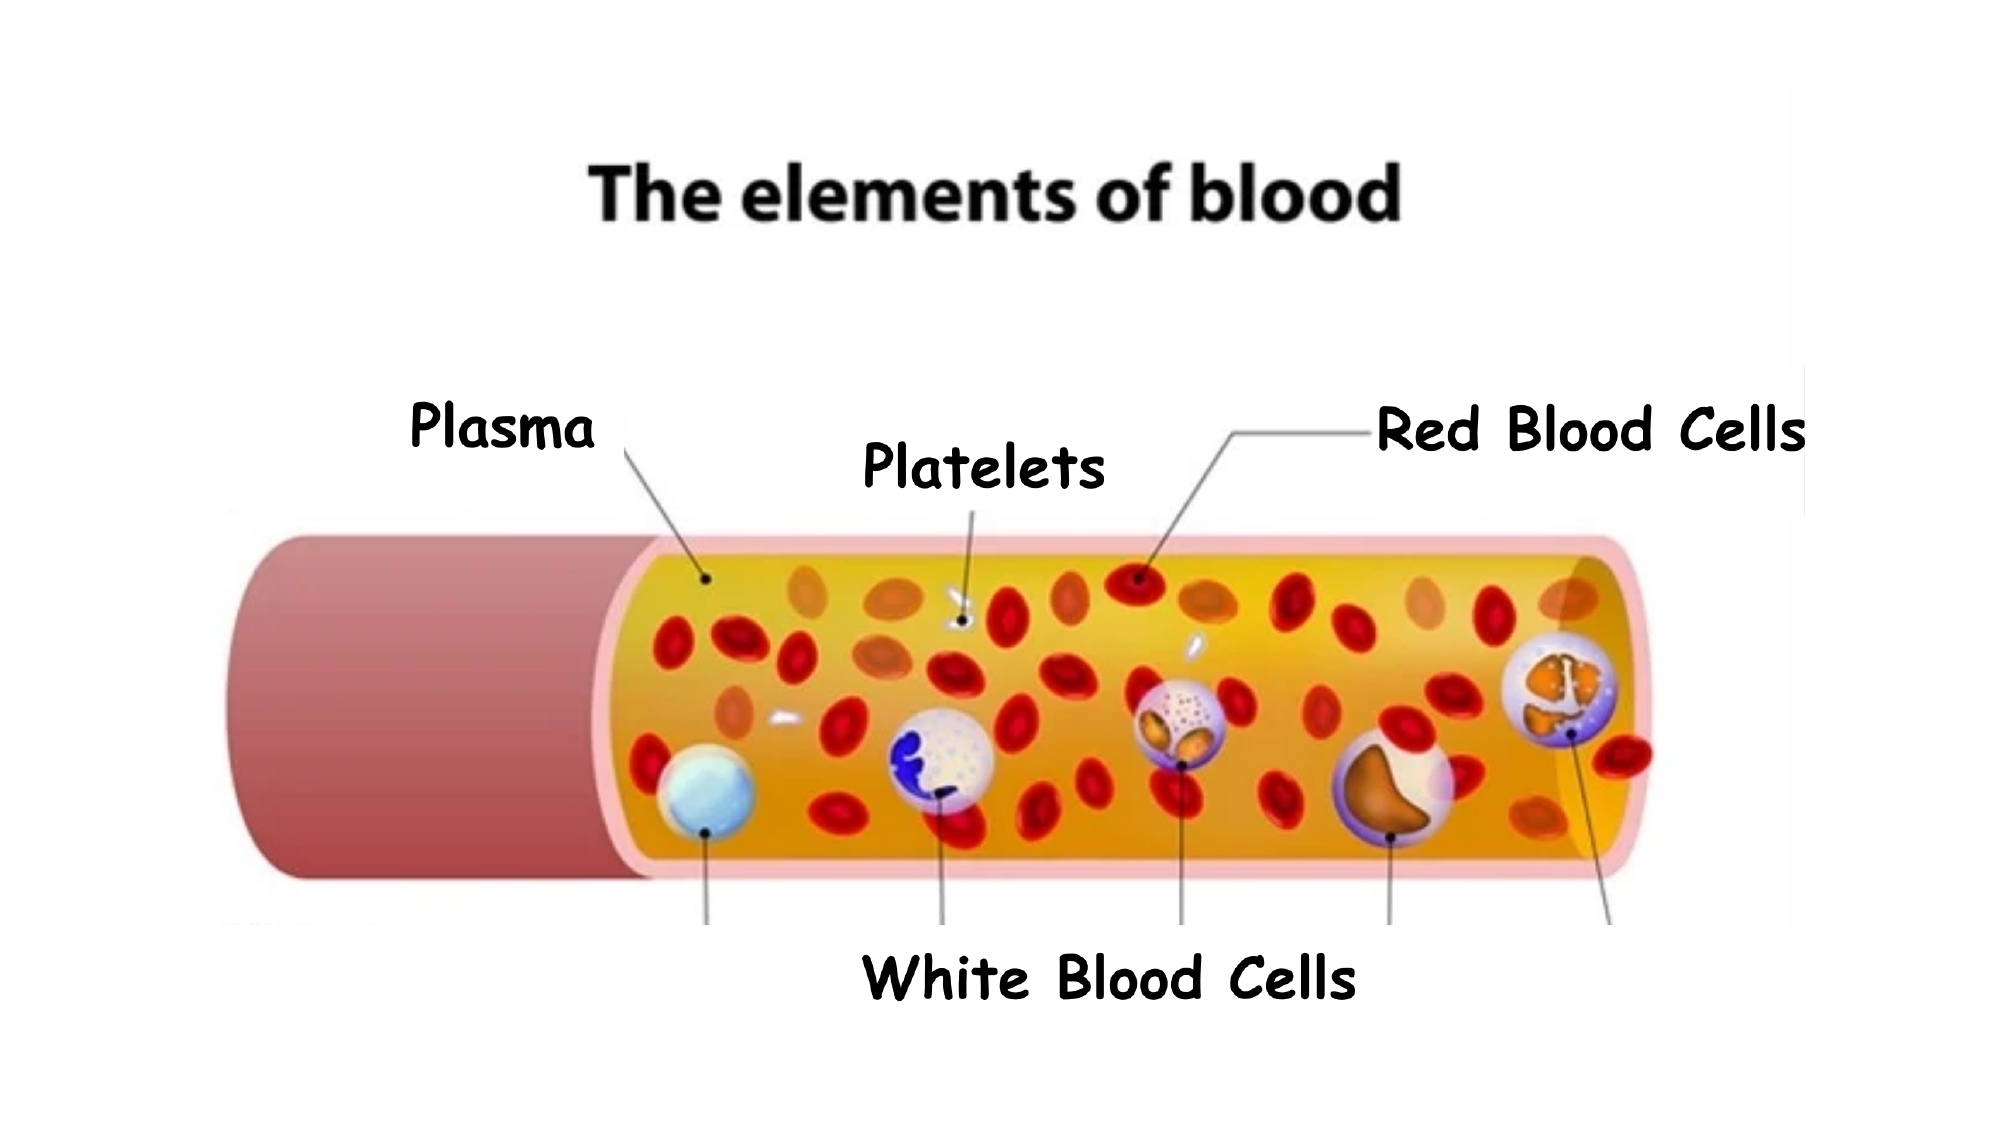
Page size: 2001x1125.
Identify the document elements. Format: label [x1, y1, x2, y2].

picture [162, 90, 1805, 1088]
